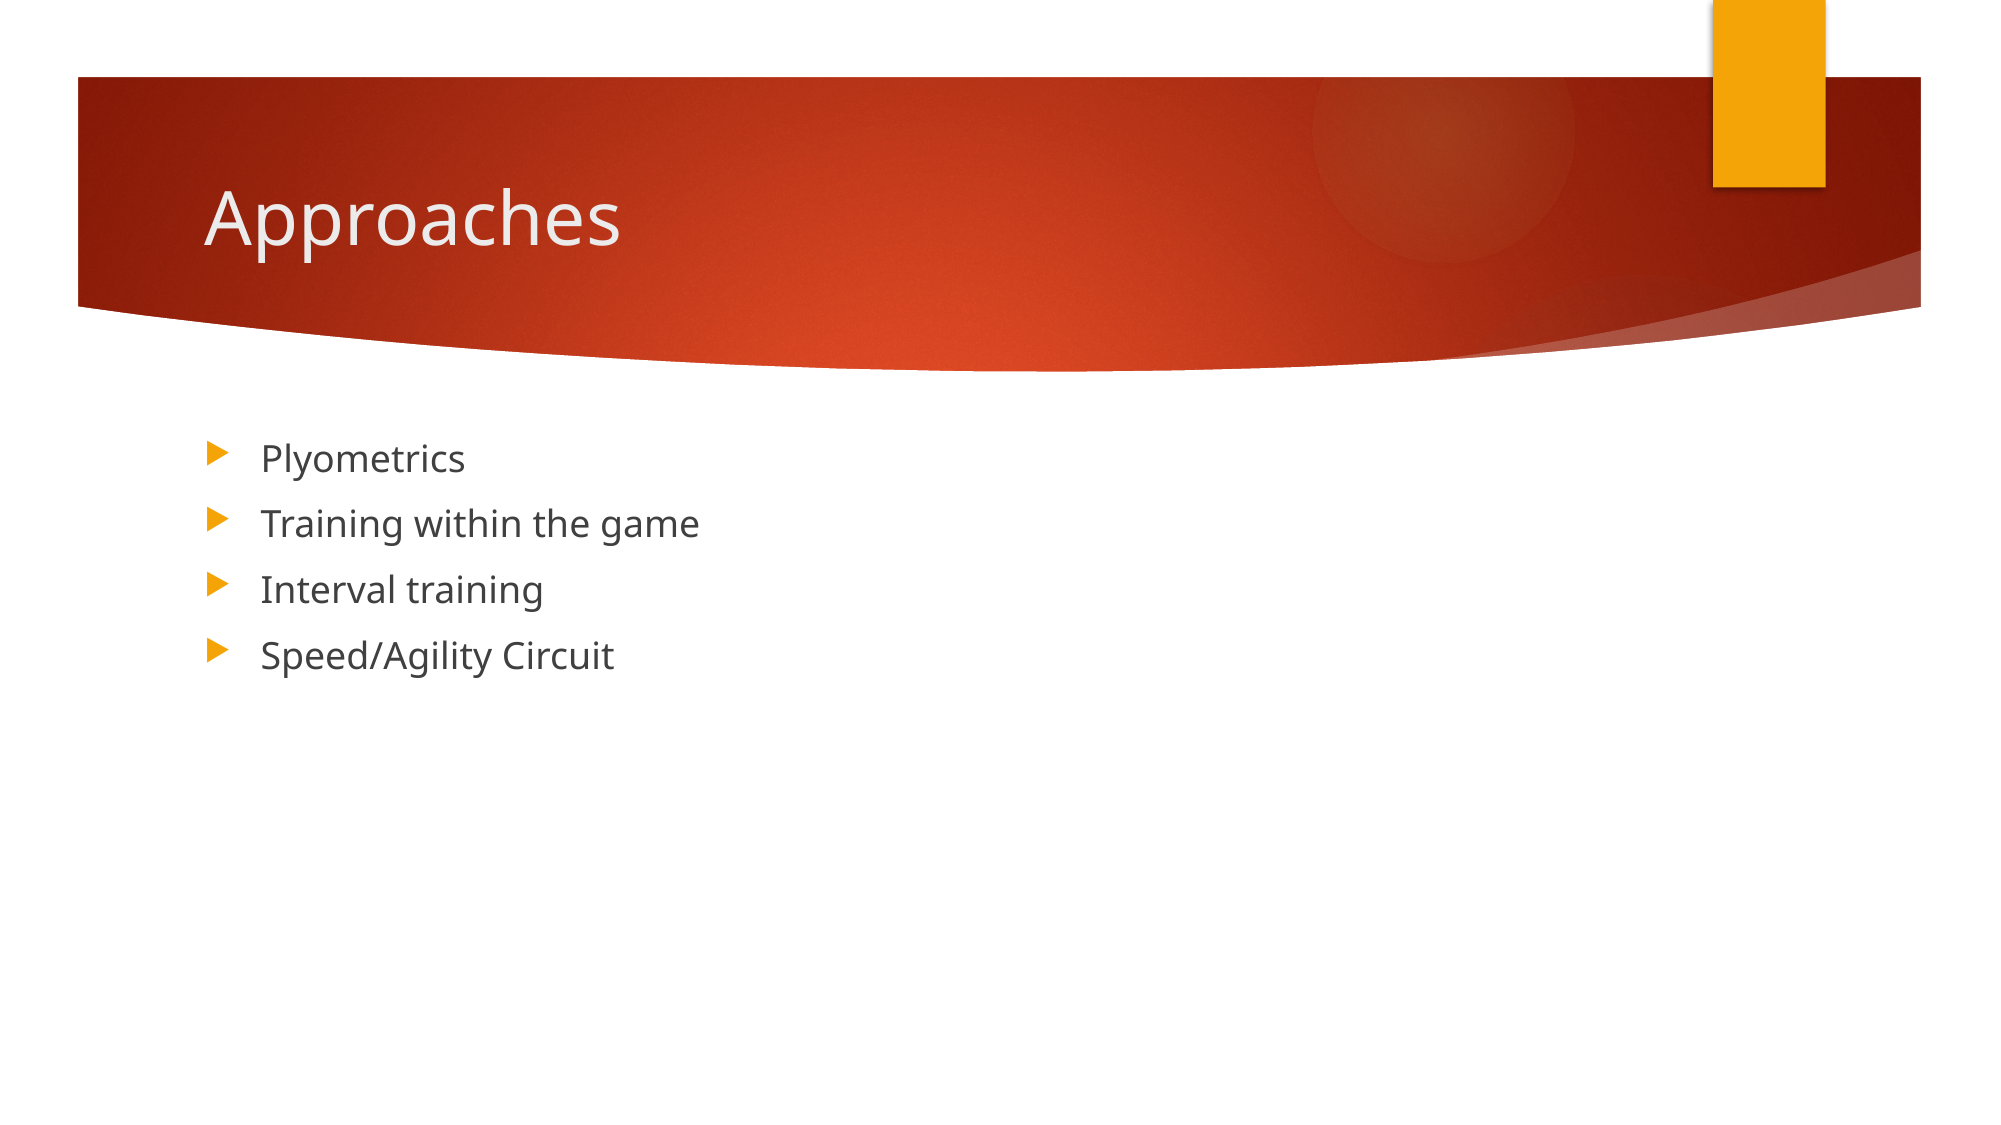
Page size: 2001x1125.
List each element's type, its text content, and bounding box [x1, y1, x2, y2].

title Approaches [189, 155, 1627, 275]
list Plyometrics Training within the game Interval training Speed/Agility Circuit [189, 427, 1627, 988]
